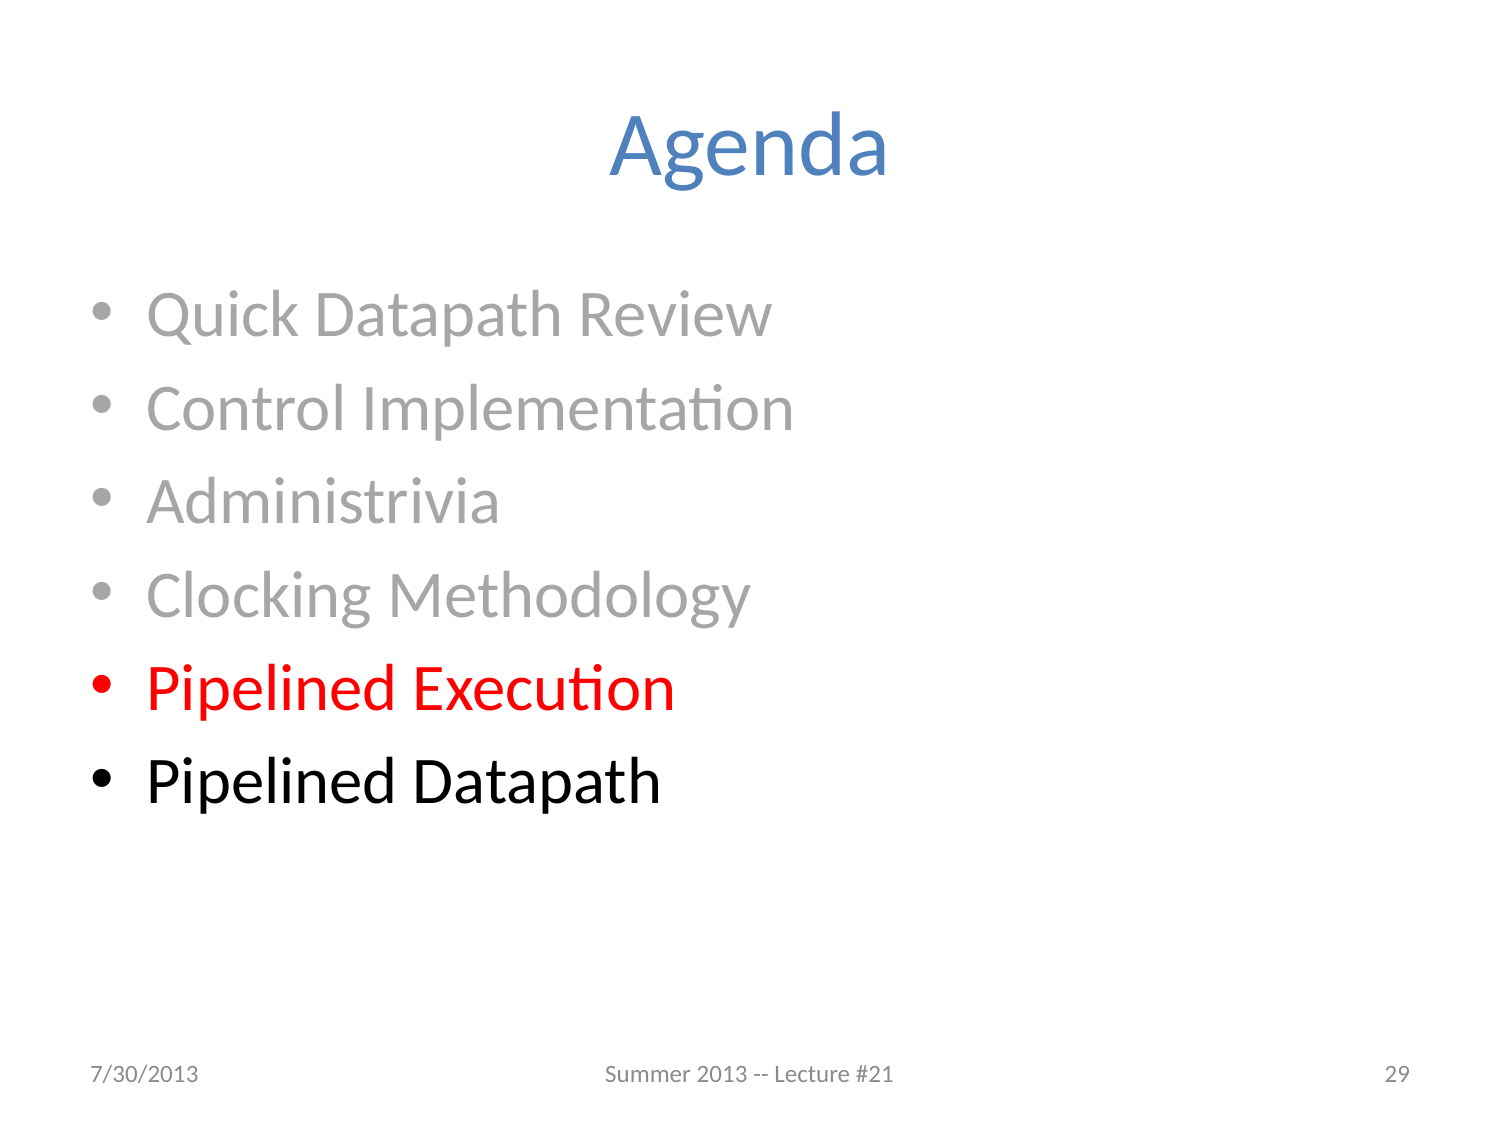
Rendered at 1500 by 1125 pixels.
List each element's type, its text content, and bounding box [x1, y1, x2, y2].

slide_number 29 [1074, 1042, 1425, 1103]
list Quick Datapath Review Control Implementation Administrivia Clocking Methodology Pipelined Execution Pipelined Datapath [75, 262, 1425, 1073]
footer Summer 2013 -- Lecture #21 [512, 1042, 988, 1103]
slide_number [75, 1042, 425, 1103]
title Agenda [75, 45, 1425, 233]
